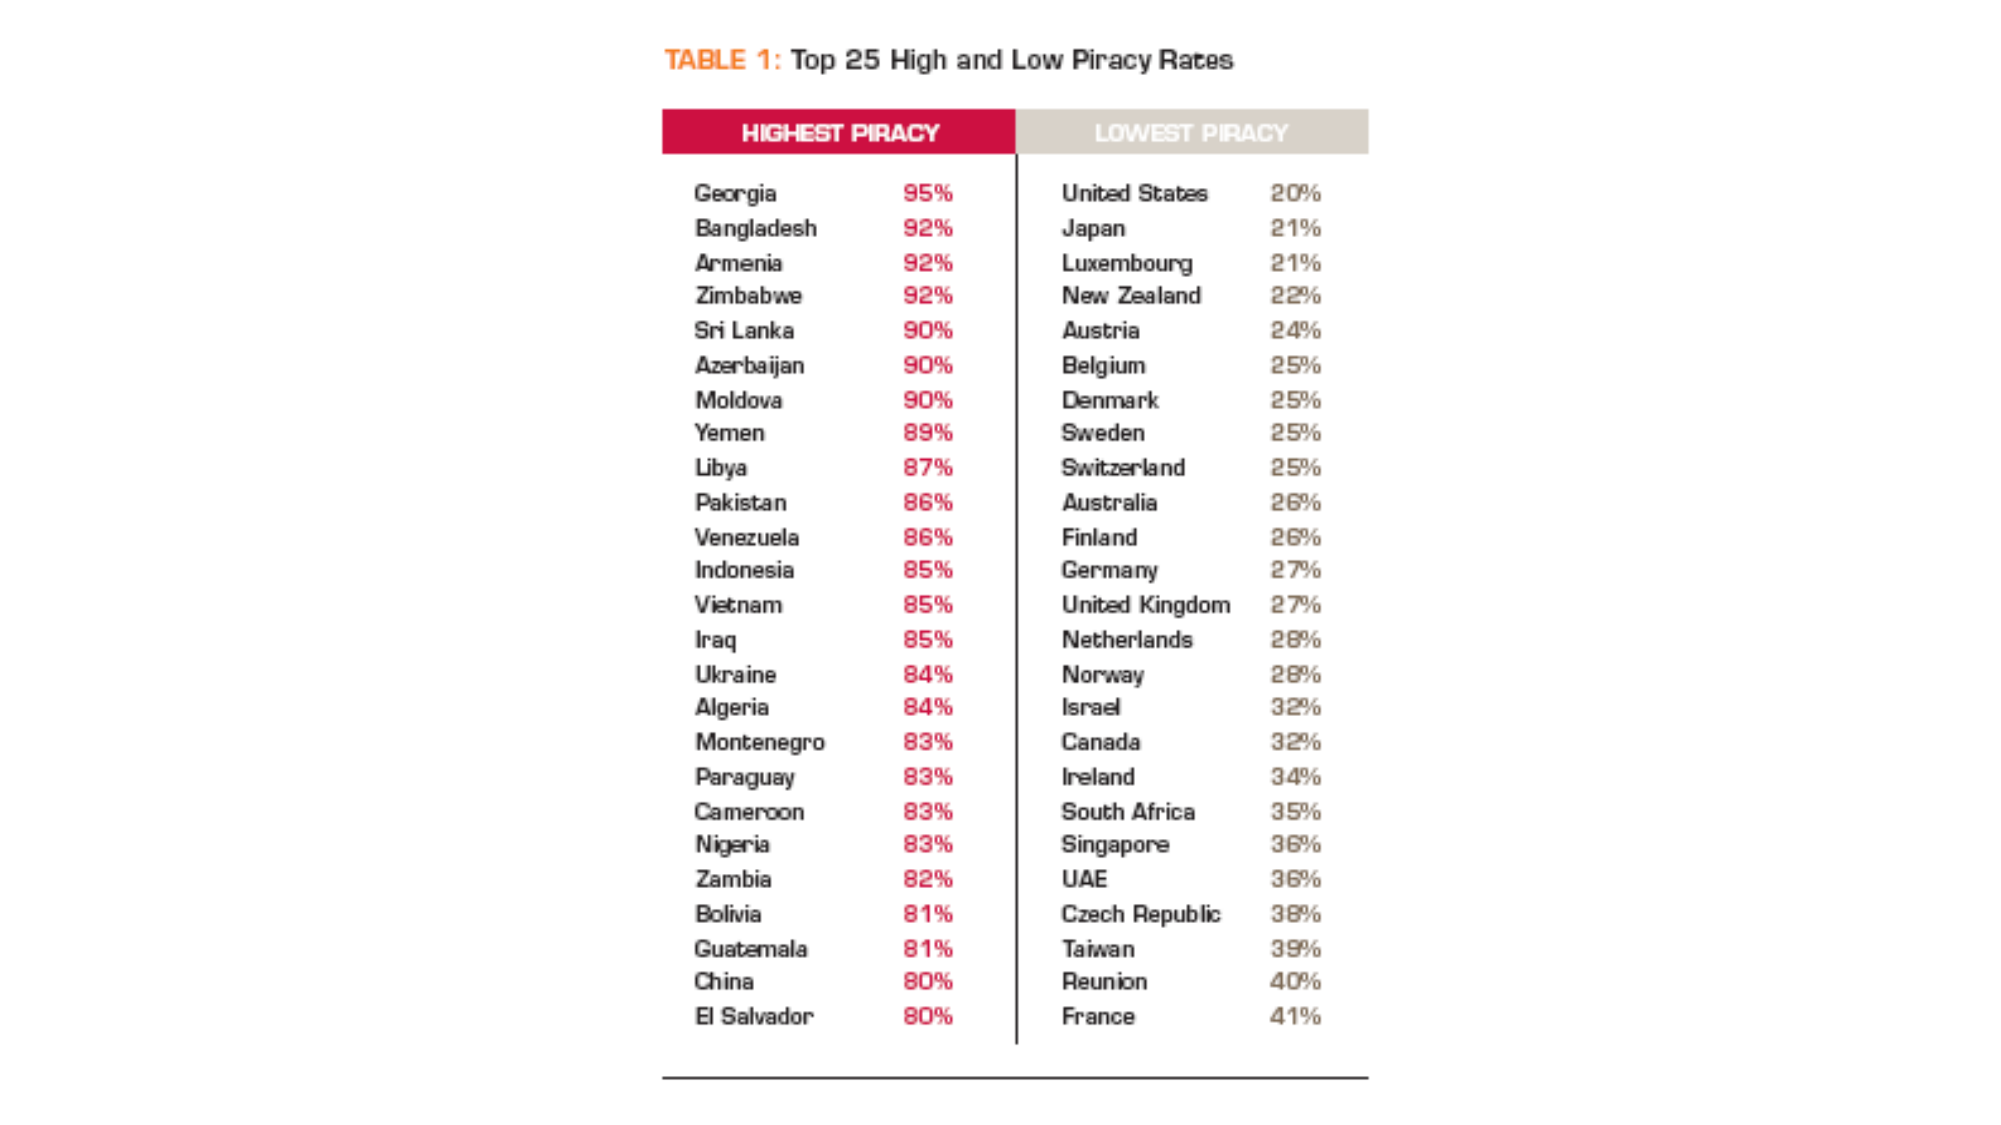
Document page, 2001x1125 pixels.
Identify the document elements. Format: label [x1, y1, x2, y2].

list [648, 35, 1385, 1103]
